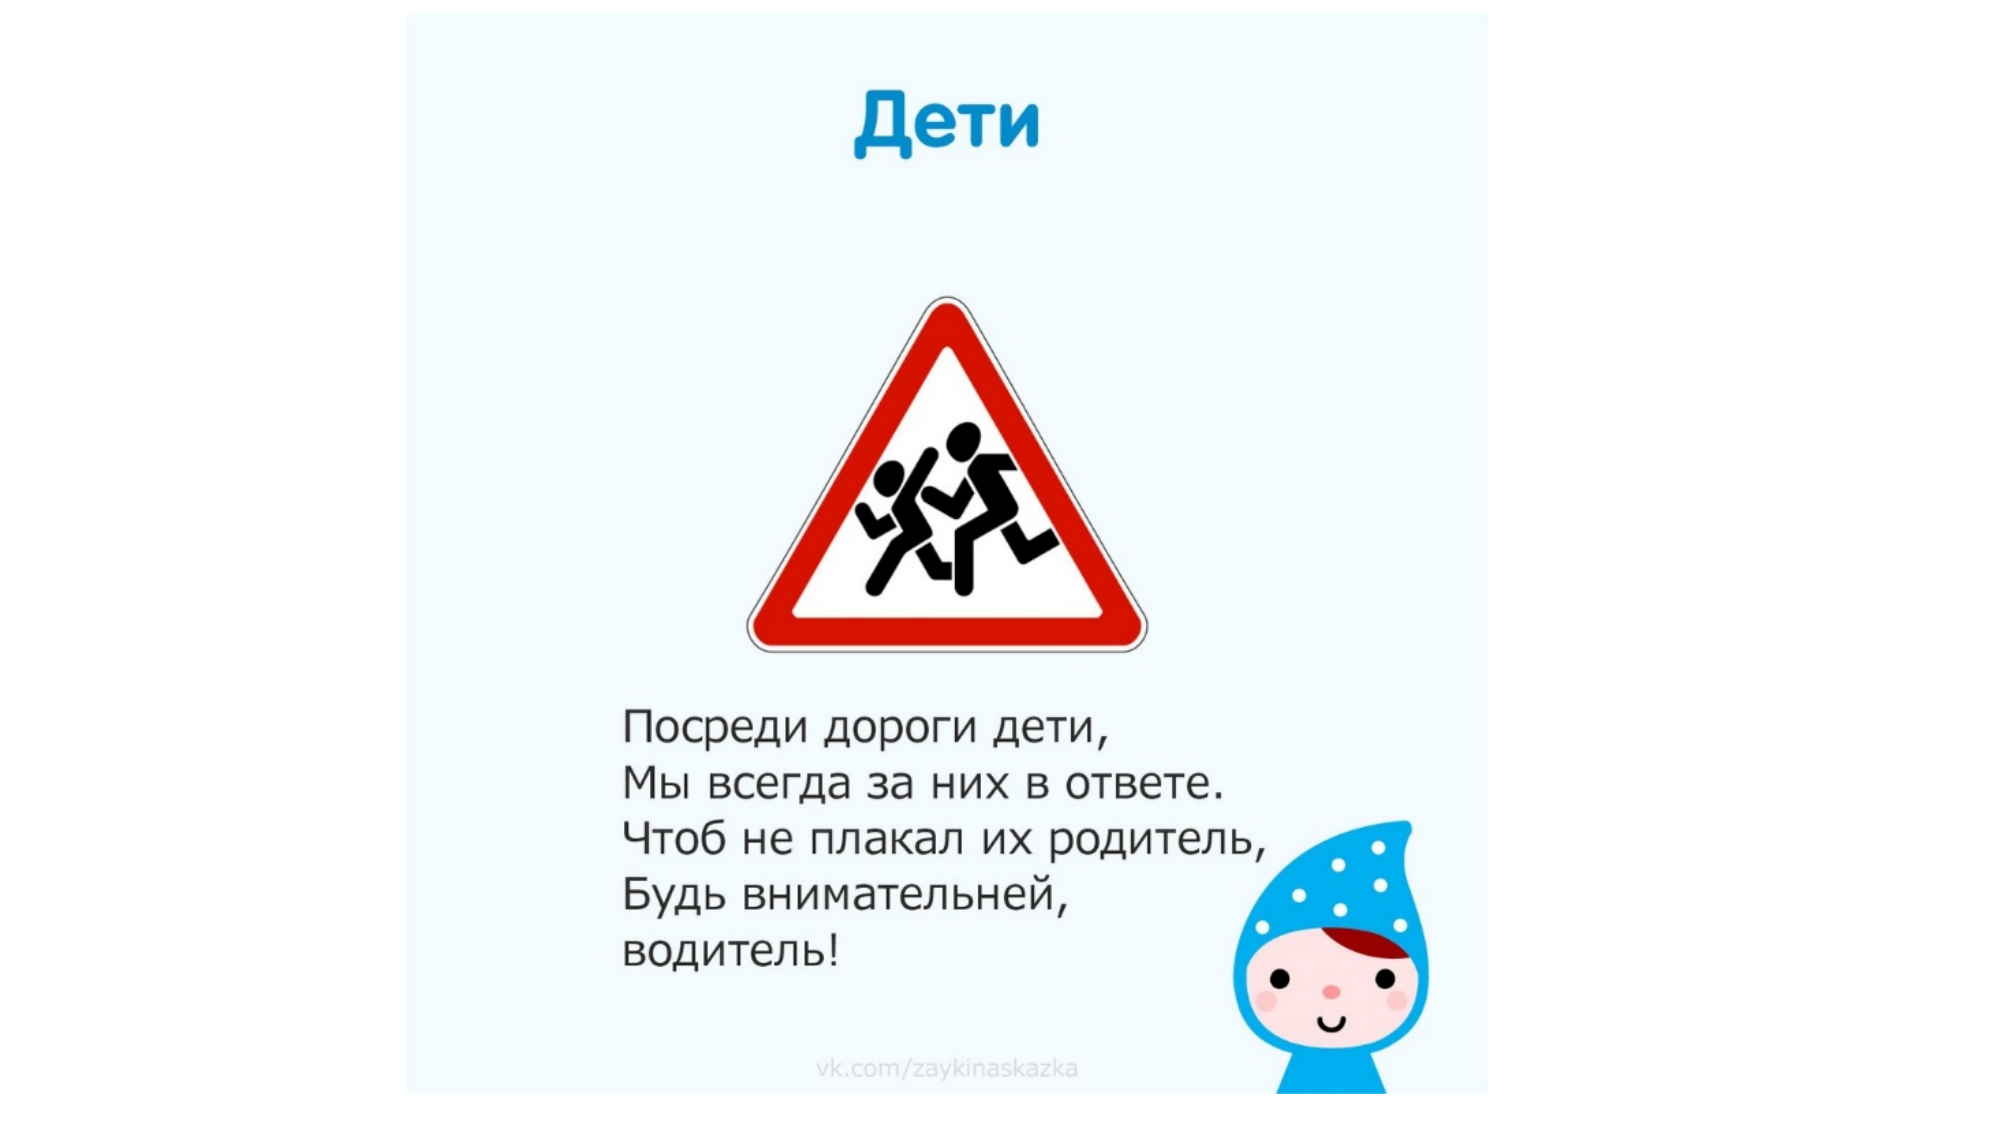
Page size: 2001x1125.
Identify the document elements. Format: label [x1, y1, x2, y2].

picture [406, 13, 1489, 1095]
